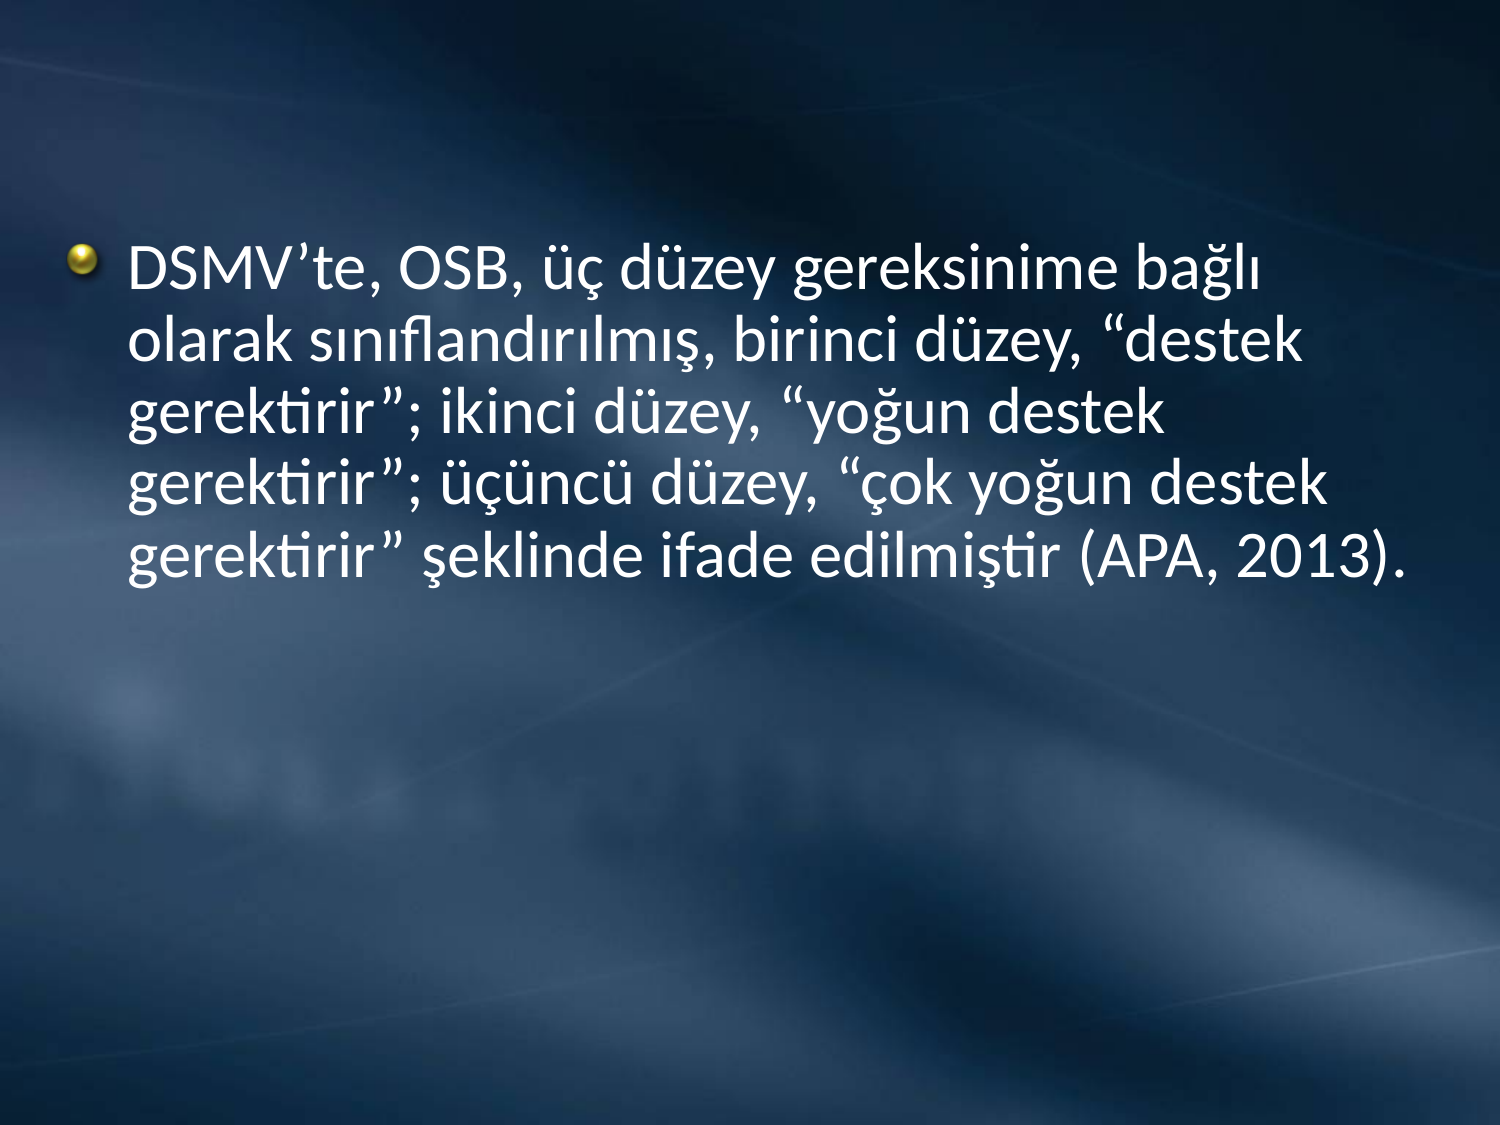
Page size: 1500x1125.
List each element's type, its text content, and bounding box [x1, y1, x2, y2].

list DSMV’te, OSB, üç düzey gereksinime bağlı olarak sınıflandırılmış, birinci düzey, “destek gerektirir”; ikinci düzey, “yoğun destek gerektirir”; üçüncü düzey, “çok yoğun destek gerektirir” şeklinde ifade edilmiştir (APA, 2013). [62, 231, 1438, 685]
picture [0, 0, 1500, 1125]
